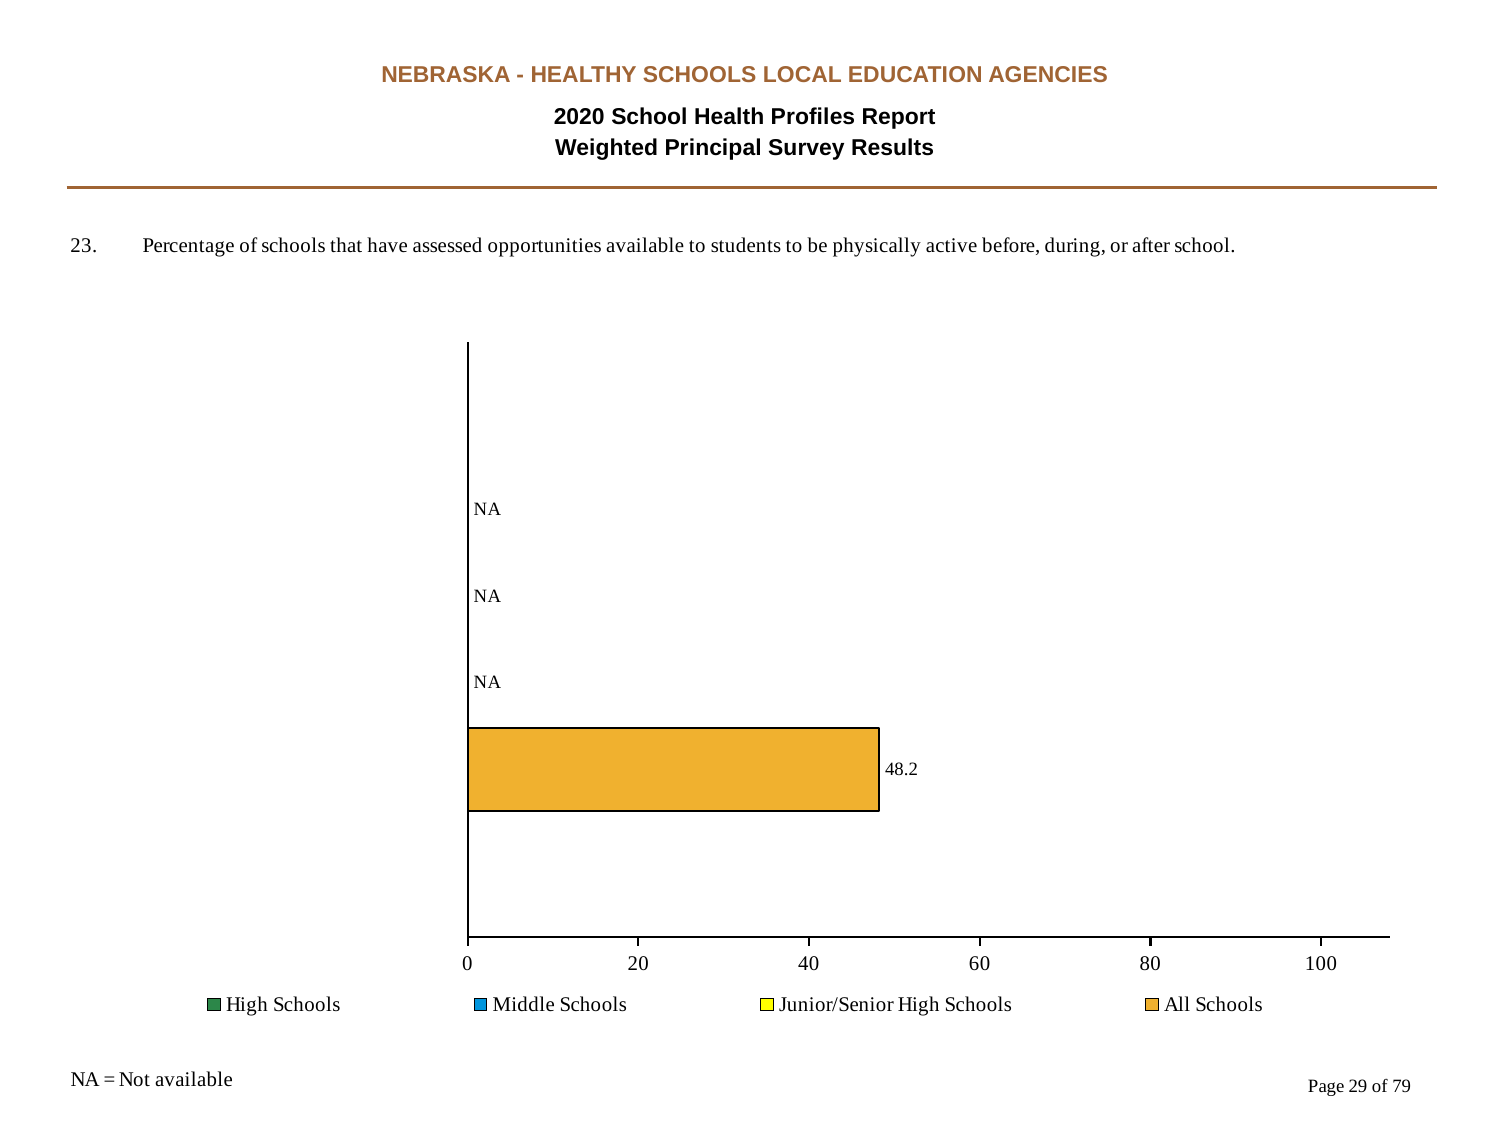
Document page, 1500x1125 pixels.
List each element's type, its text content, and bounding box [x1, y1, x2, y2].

chart [41, 208, 1448, 1105]
text_box 2020 School Health Profiles Report [41, 93, 1448, 125]
text_box Weighted Principal Survey Results [41, 125, 1448, 168]
text_box NEBRASKA - HEALTHY SCHOOLS LOCAL EDUCATION AGENCIES [41, 52, 1448, 93]
